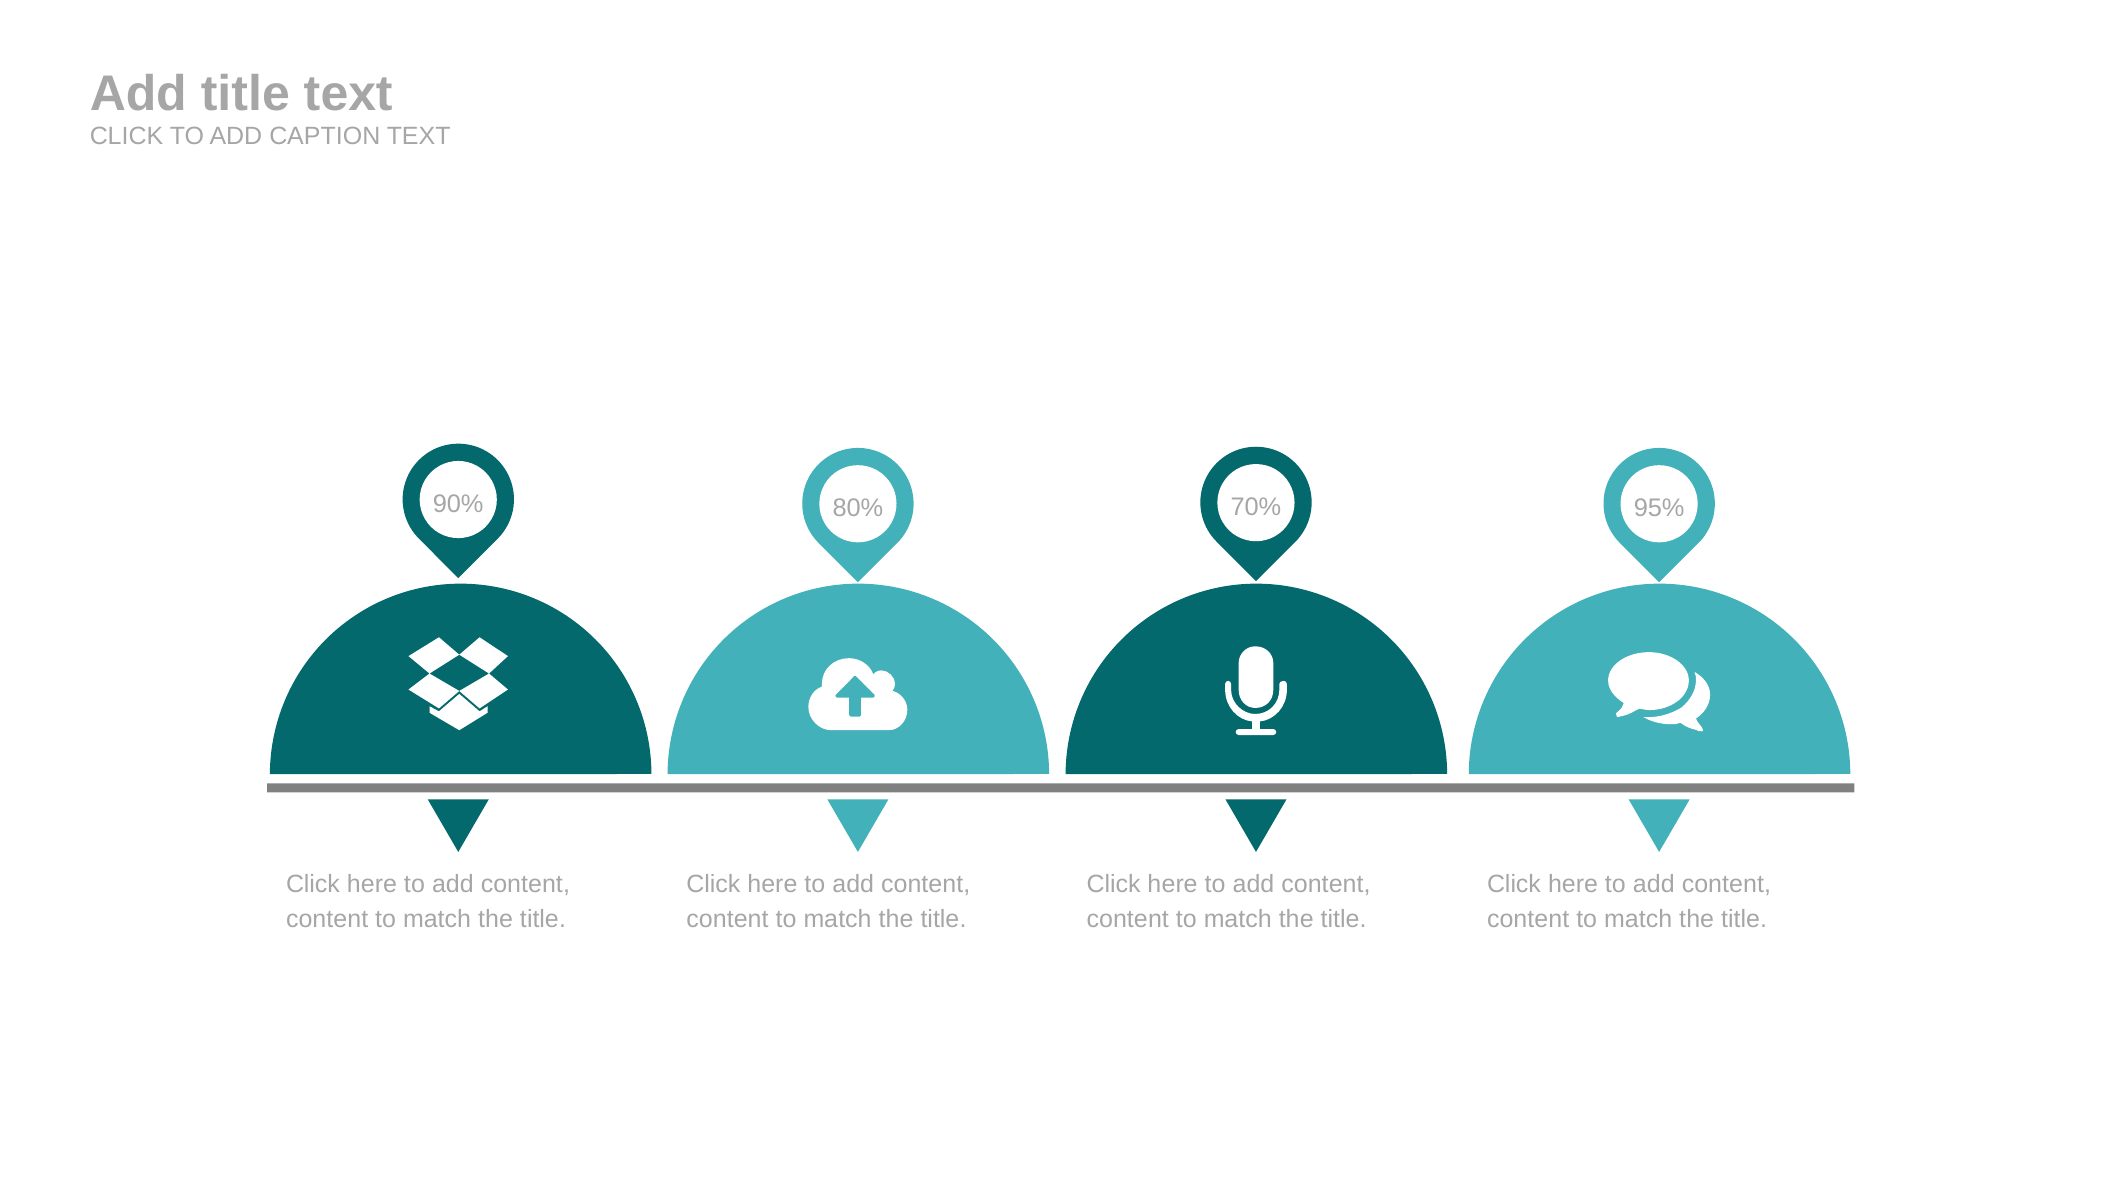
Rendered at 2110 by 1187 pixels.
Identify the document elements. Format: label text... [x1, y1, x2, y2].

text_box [402, 443, 514, 555]
text_box [425, 798, 491, 854]
text_box Click here to add content, content to match the title. [1487, 861, 1832, 933]
text_box [1223, 798, 1289, 854]
text_box [1608, 652, 1689, 718]
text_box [1200, 446, 1312, 558]
text_box [808, 658, 908, 731]
text_box [1064, 582, 1449, 776]
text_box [802, 447, 914, 560]
text_box CLICK TO ADD CAPTION TEXT [89, 119, 524, 150]
text_box [666, 582, 1051, 776]
text_box Add title text [89, 60, 618, 121]
text_box [268, 582, 653, 776]
text_box [1467, 582, 1852, 776]
text_box [408, 637, 508, 731]
text_box Click here to add content, content to match the title. [686, 861, 1031, 933]
text_box [266, 782, 1855, 793]
text_box Click here to add content, content to match the title. [1086, 861, 1431, 933]
text_box [1225, 680, 1287, 736]
text_box [825, 798, 891, 854]
text_box [1626, 798, 1692, 854]
text_box [1238, 646, 1274, 708]
text_box Click here to add content, content to match the title. [286, 861, 631, 933]
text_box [1603, 447, 1715, 560]
text_box [1643, 671, 1711, 732]
